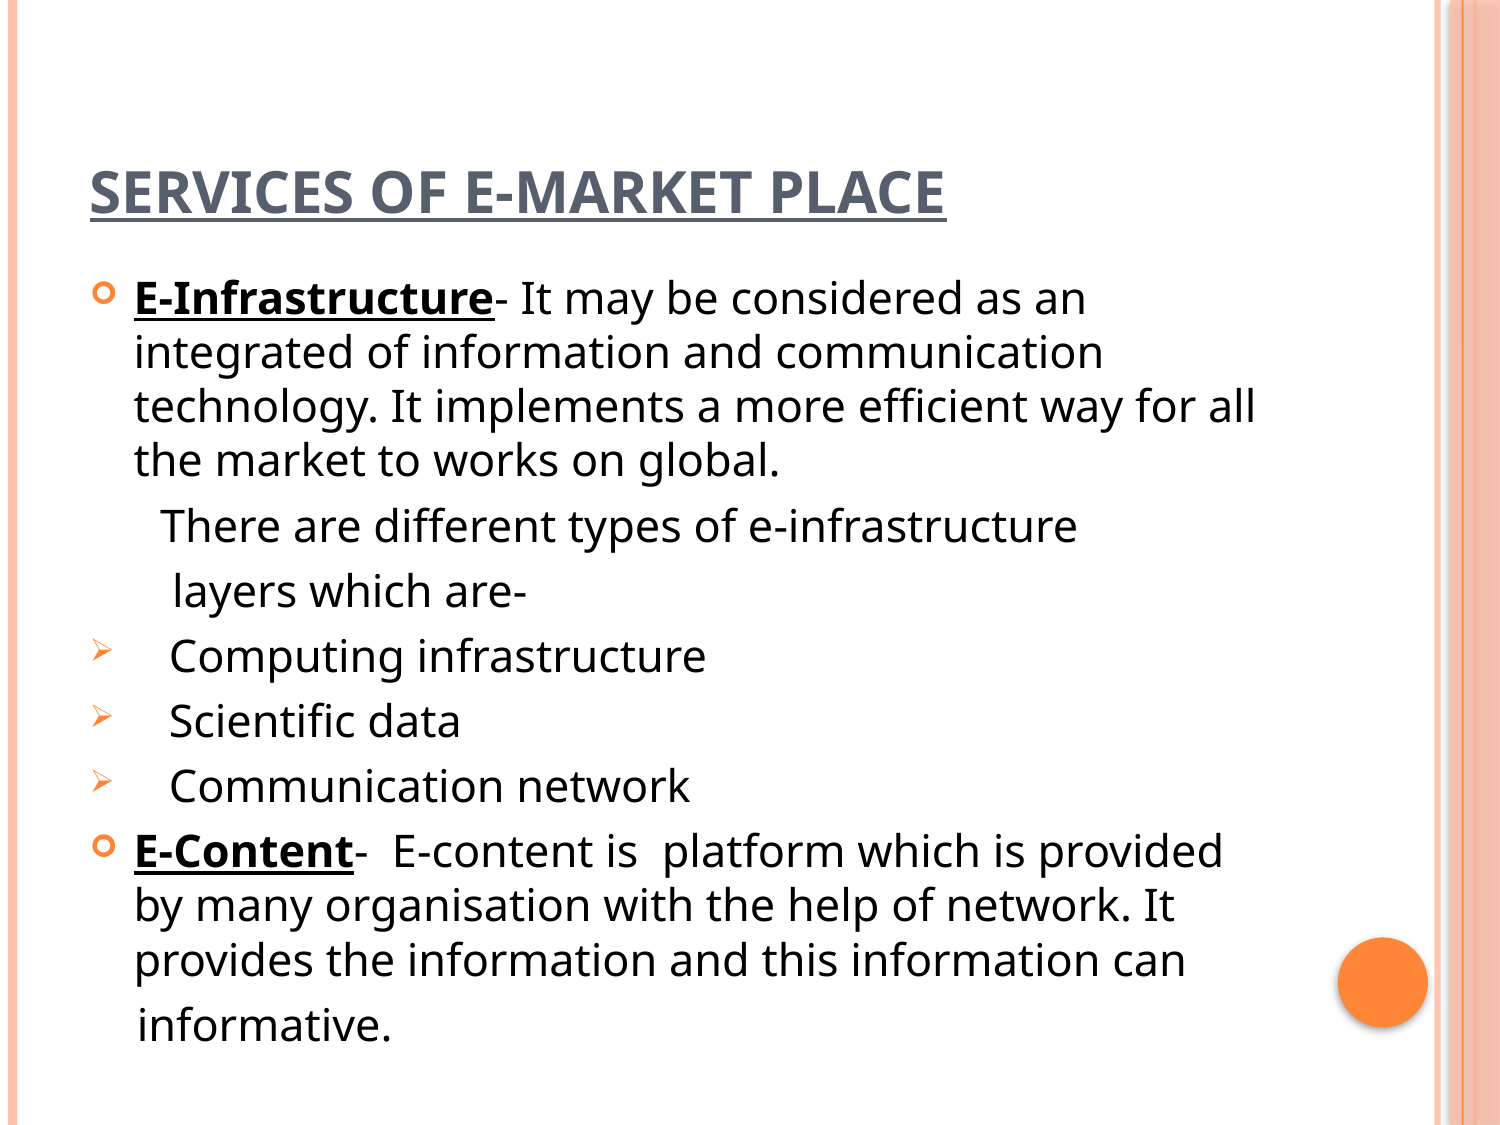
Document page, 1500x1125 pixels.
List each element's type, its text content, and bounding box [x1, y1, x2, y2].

list E-Infrastructure- It may be considered as an integrated of information and communication technology. It implements a more efficient way for all the market to works on global. There are different types of e-infrastructure layers which are- Computing infrastructure Scientific data Communication network E-Content- E-content is platform which is provided by many organisation with the help of network. It provides the information and this information can informative. [75, 262, 1300, 1062]
title Services of e-market place [75, 45, 1300, 233]
